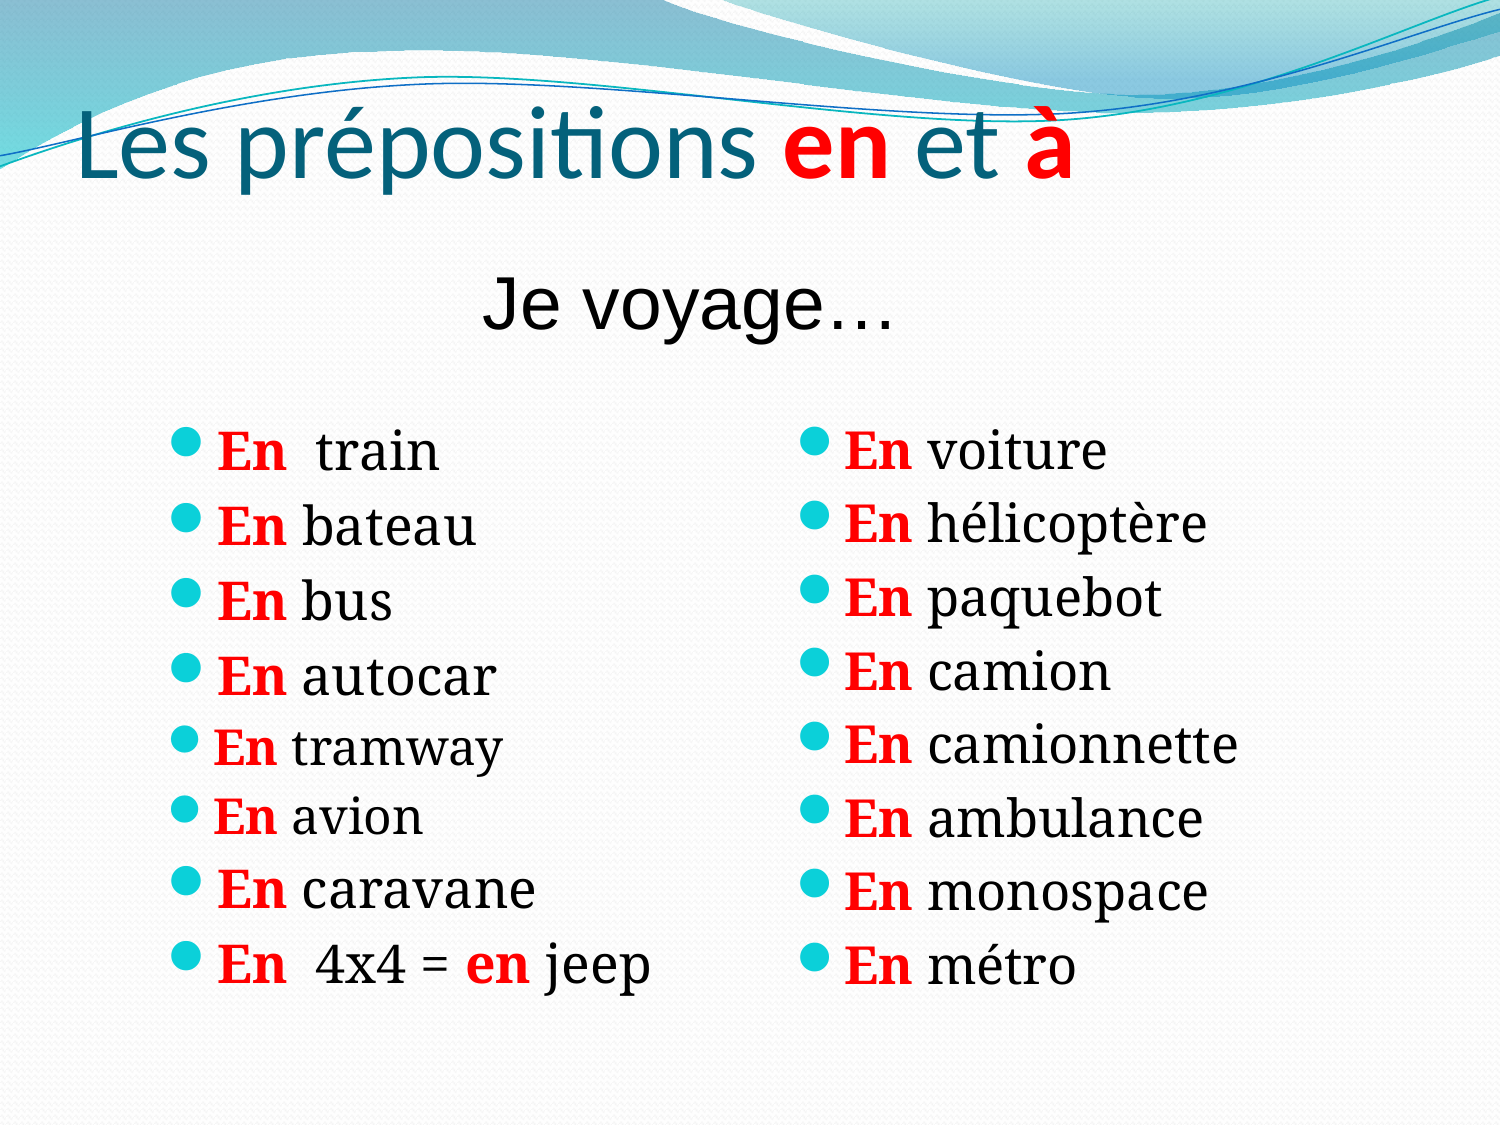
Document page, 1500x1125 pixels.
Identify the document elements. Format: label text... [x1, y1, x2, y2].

list En train En bateau En bus En autocar En tramway En avion En caravane En 4x4 = en jeep [152, 409, 750, 1008]
text_box Je voyage… [316, 246, 1067, 352]
text_box Les prépositions en et à [74, 58, 1425, 200]
list En voiture En hélicoptère En paquebot En camion En camionnette En ambulance En monospace En métro [781, 409, 1379, 1008]
